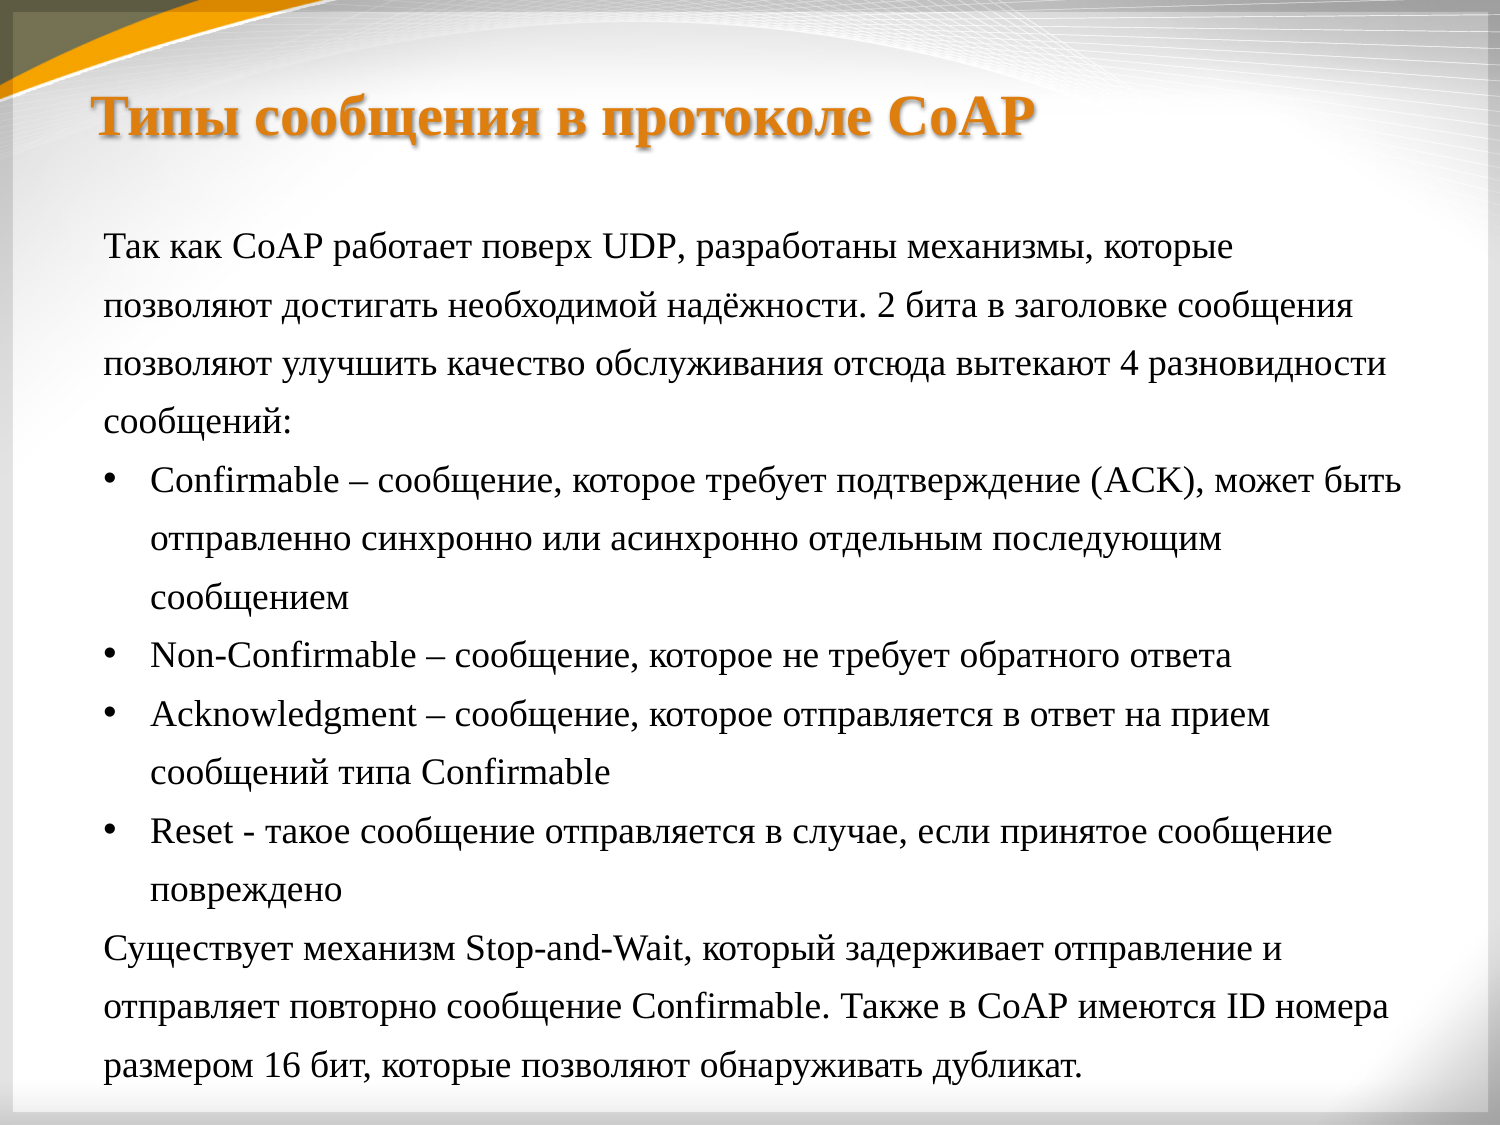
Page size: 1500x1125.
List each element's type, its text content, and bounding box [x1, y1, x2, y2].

picture [0, 0, 1500, 1125]
title Типы сообщения в протоколе CoAP [75, 45, 1425, 233]
text_box Так как CoAP работает поверх UDP, разработаны механизмы, которые позволяют достигать необходимой надёжности. 2 бита в заголовке сообщения позволяют улучшить качество обслуживания отсюда вытекают 4 разновидности сообщений: Confirmable – сообщение, которое требует подтверждение (ACK), может быть отправленно синхронно или асинхронно отдельным последующим сообщением Non-Confirmable – сообщение, которое не требует обратного ответа Acknowledgment – сообщение, которое отправляется в ответ на прием сообщений типа Confirmable Reset - такое сообщение отправляется в случае, если принятое сообщение повреждено Существует механизм Stop-and-Wait, который задерживает отправление и отправляет повторно сообщение Confirmable. Также в CoAP имеются ID номера размером 16 бит, которые позволяют обнаруживать дубликат. [88, 200, 1424, 1092]
